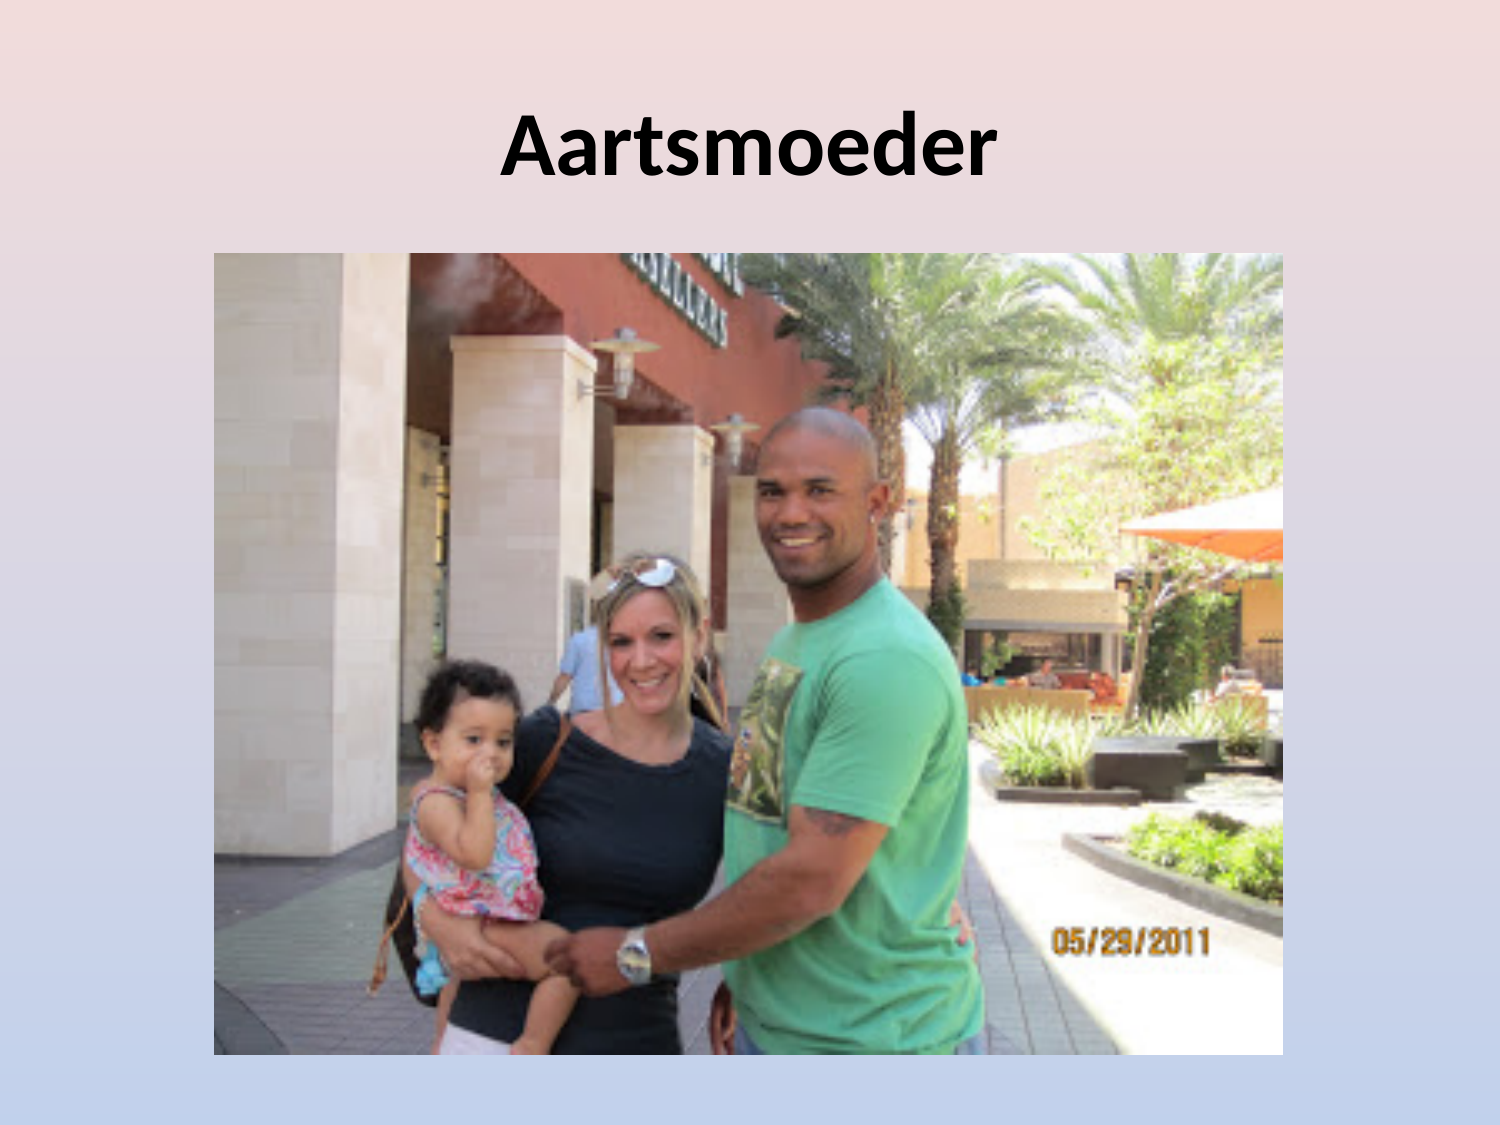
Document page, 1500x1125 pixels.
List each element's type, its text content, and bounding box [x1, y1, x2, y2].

title Aartsmoeder [75, 45, 1425, 233]
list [214, 253, 1283, 1055]
